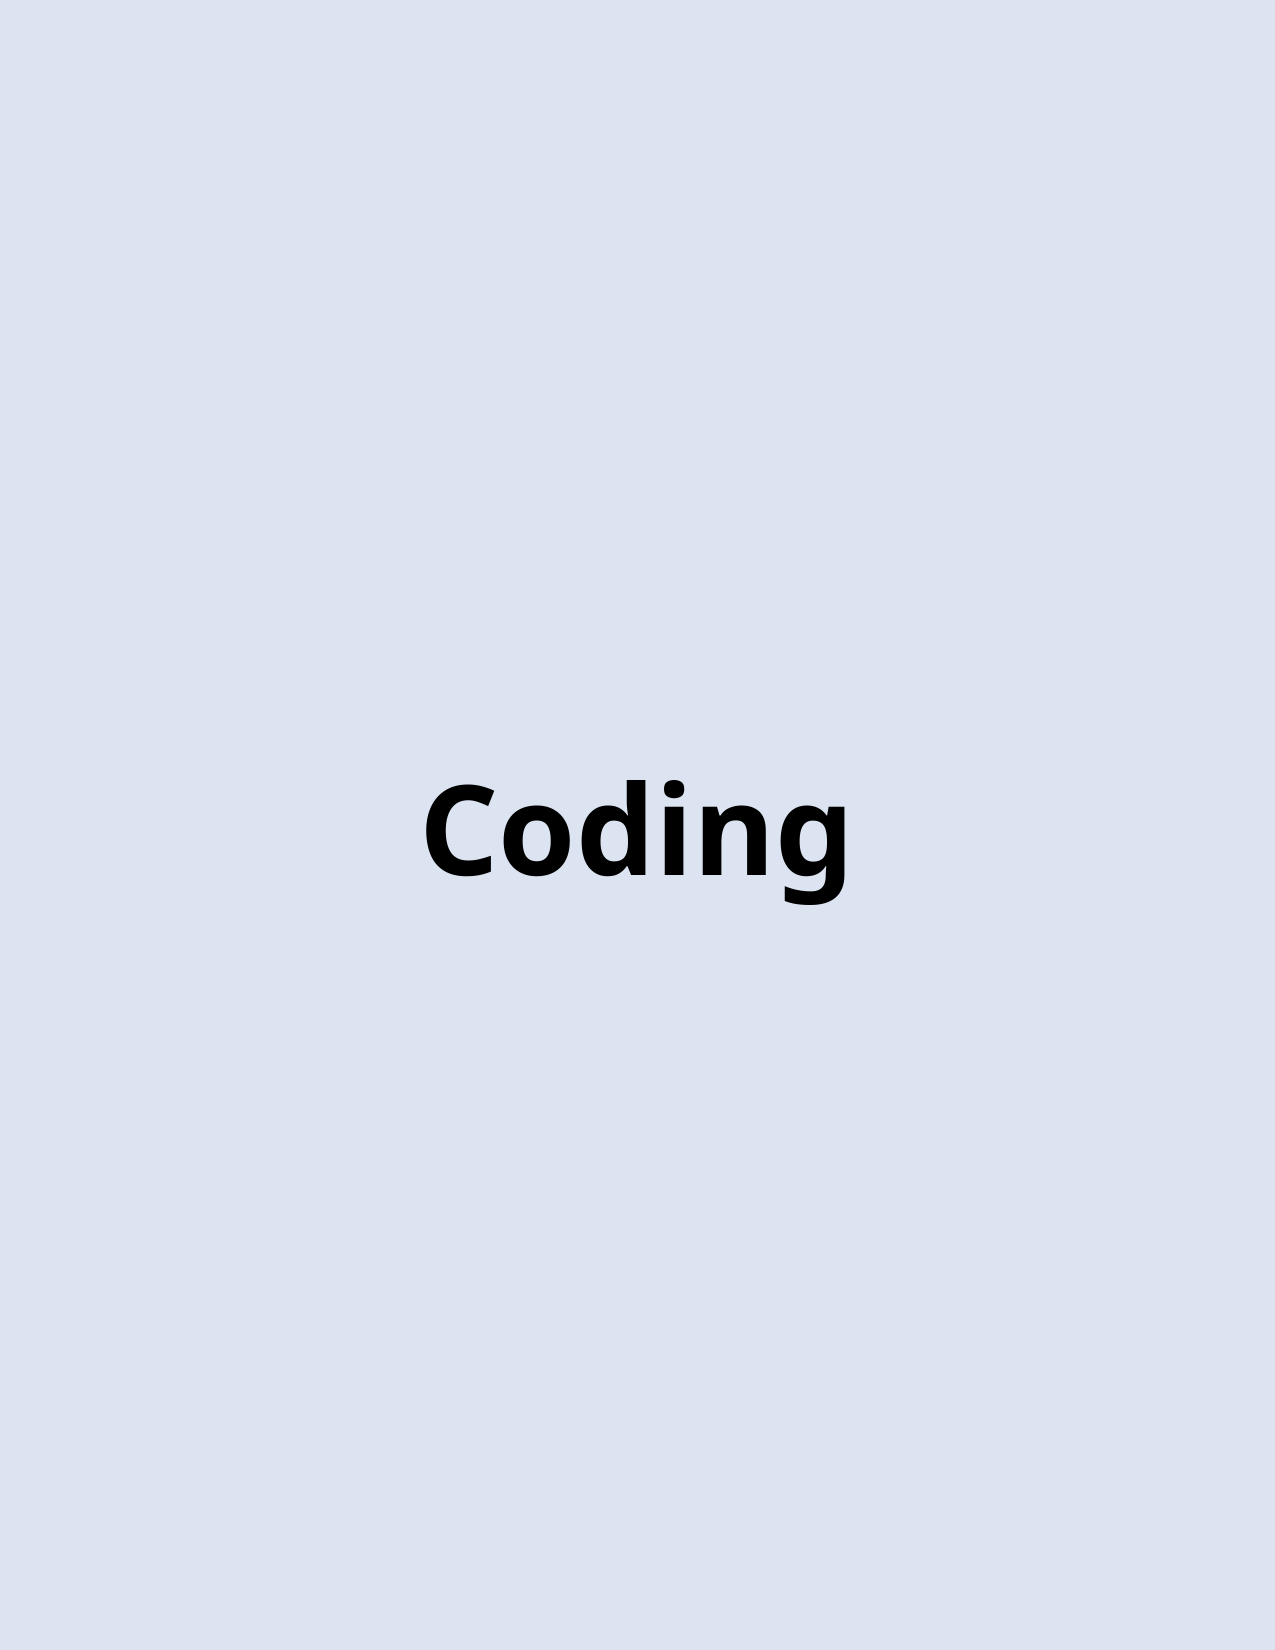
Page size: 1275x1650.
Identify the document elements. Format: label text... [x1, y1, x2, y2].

title Coding [0, 665, 1275, 985]
